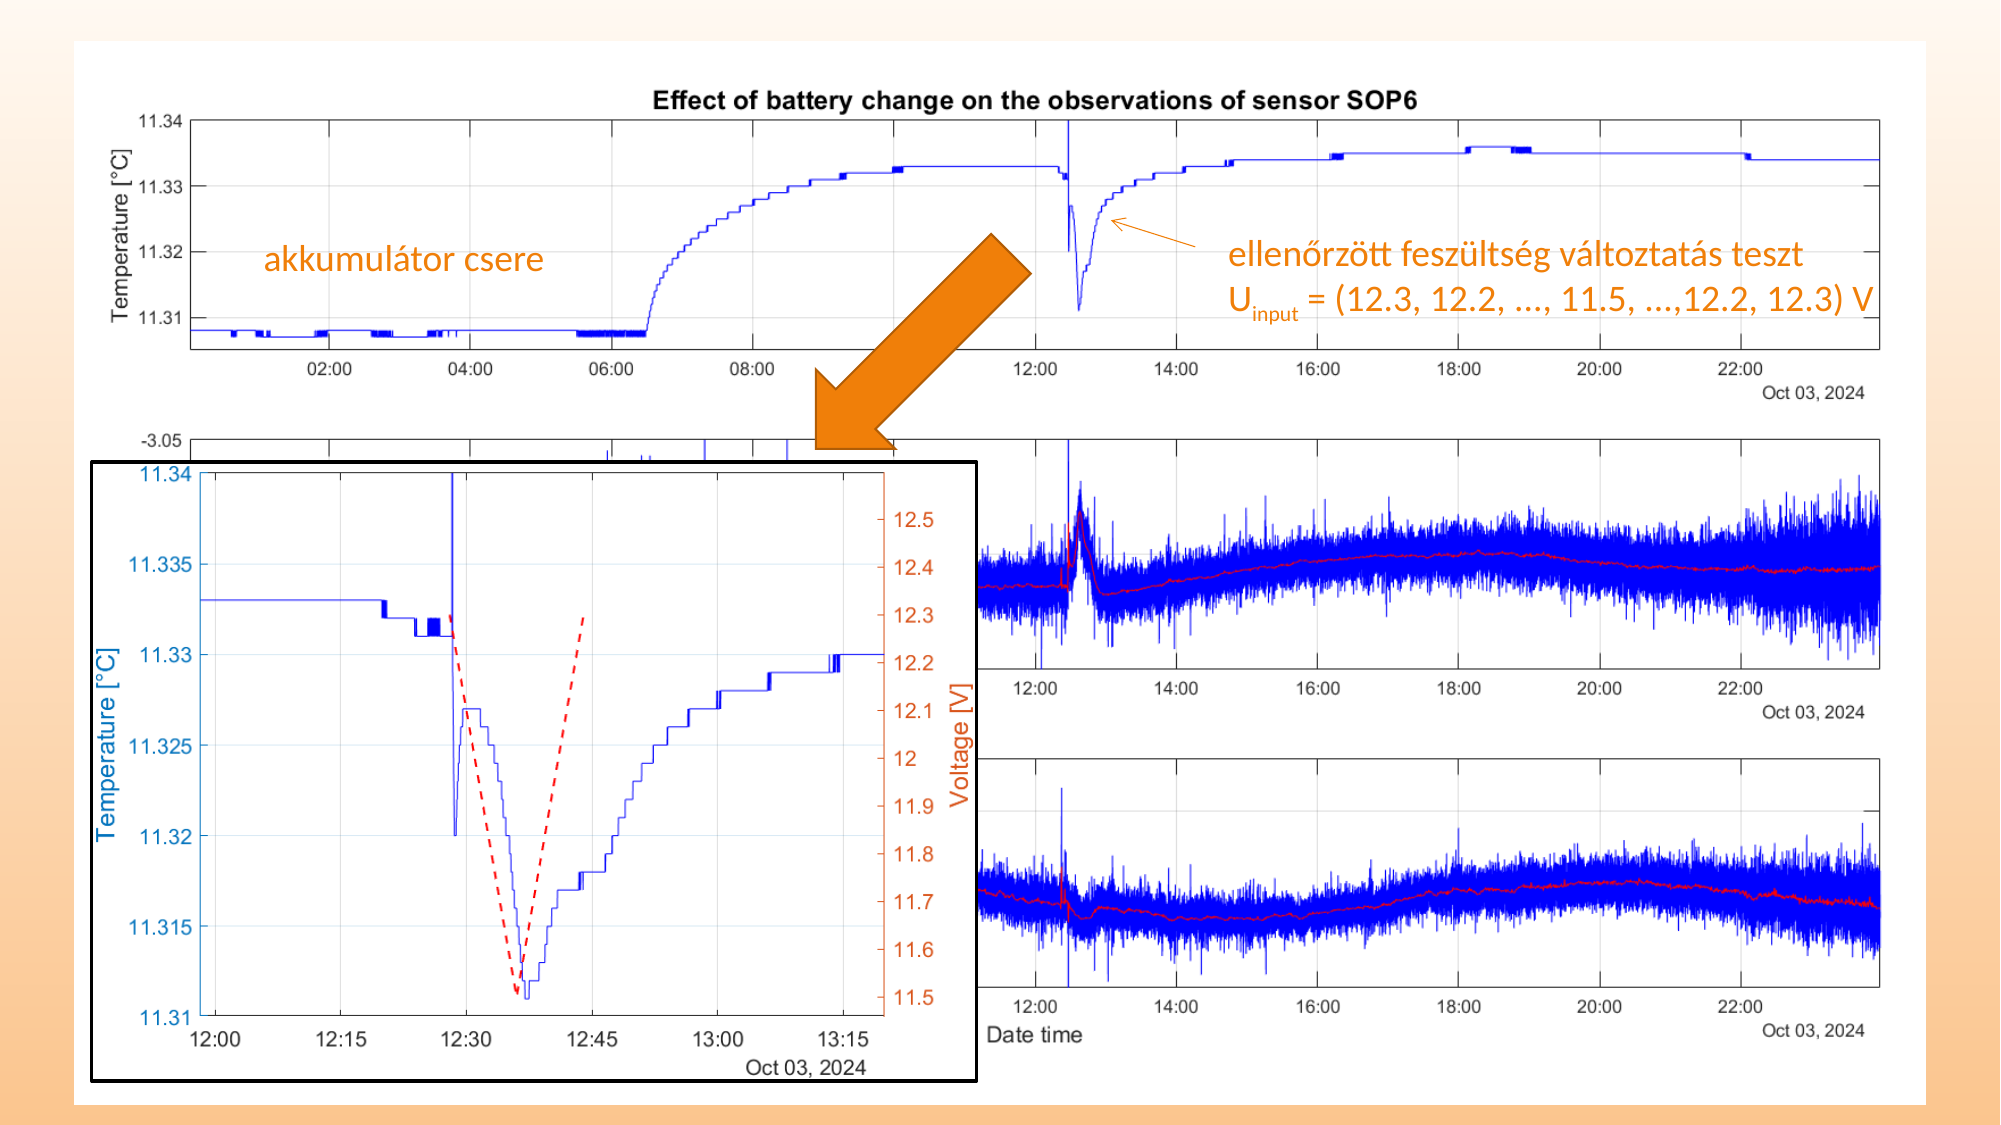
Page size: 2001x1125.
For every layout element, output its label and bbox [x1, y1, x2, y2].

picture [74, 41, 1926, 1105]
text_box [1110, 220, 1196, 247]
